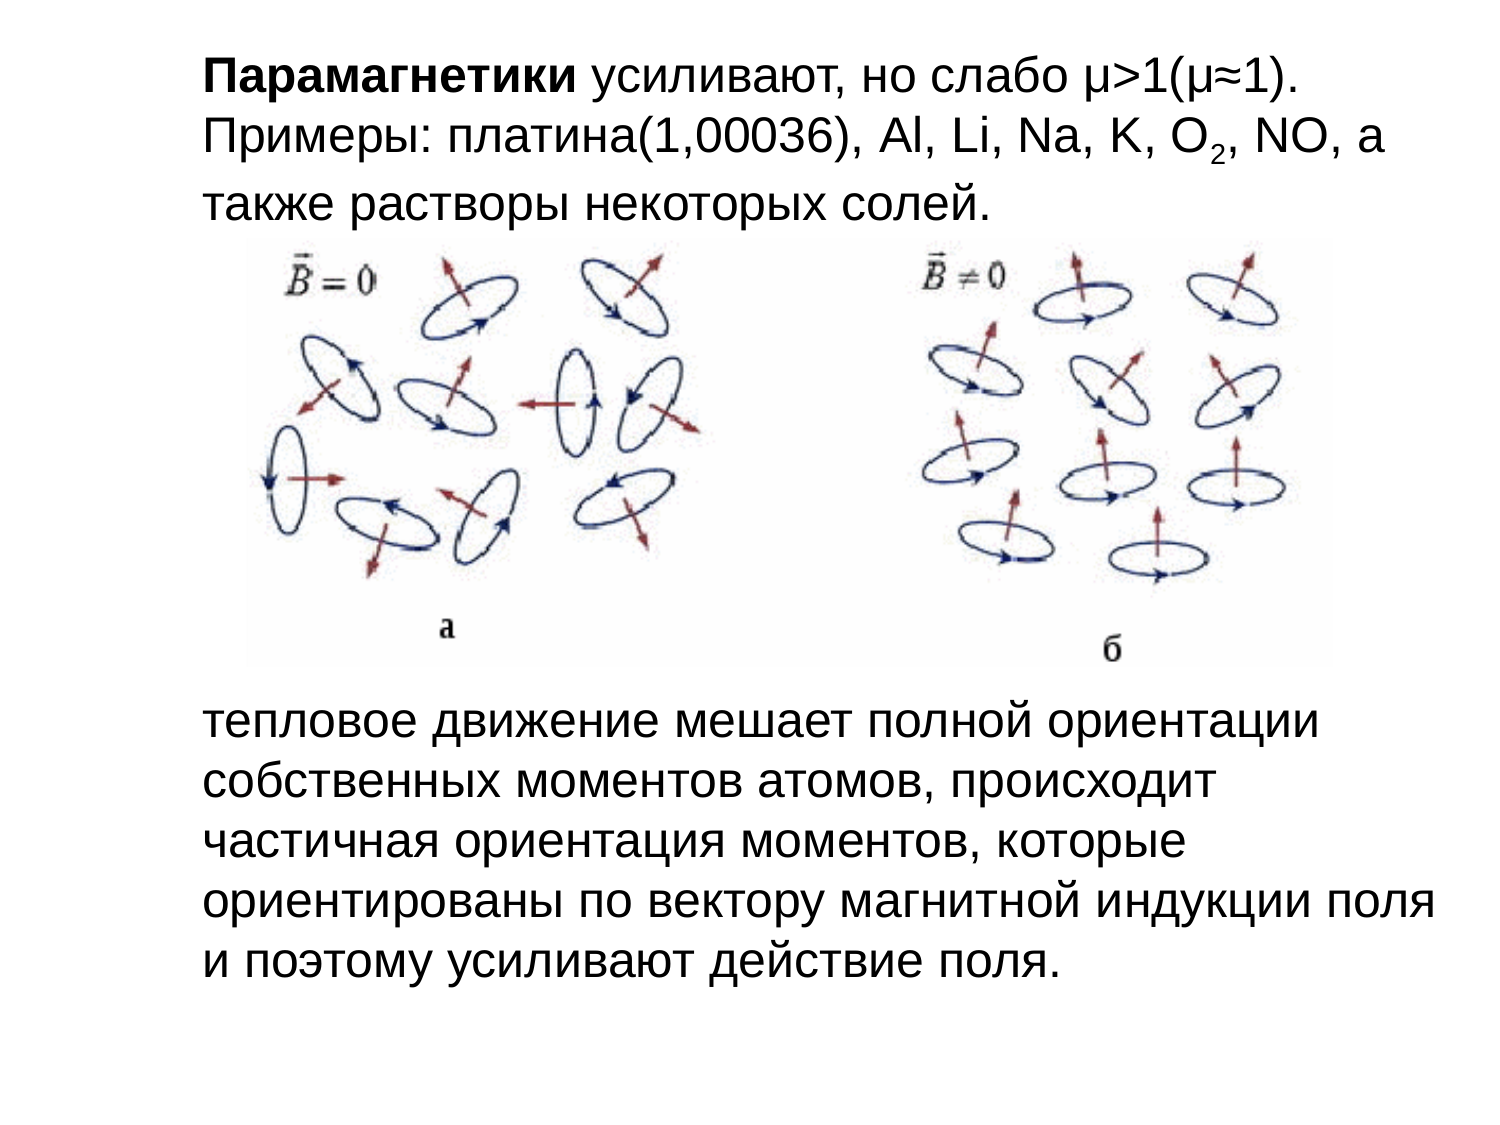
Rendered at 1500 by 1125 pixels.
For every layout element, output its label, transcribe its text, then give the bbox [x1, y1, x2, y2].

picture [245, 222, 1333, 667]
text_box тепловое движение мешает полной ориентации собственных моментов атомов, происходит частичная ориентация моментов, которые ориентированы по вектору магнитной индукции поля и поэтому усиливают действие поля. [187, 679, 1465, 995]
text_box Парамагнетики усиливают, но слабо μ>1(μ≈1). Примеры: платина(1,00036), Al, Li, Na, K, О2, NO, а также растворы некоторых солей. [187, 35, 1477, 239]
